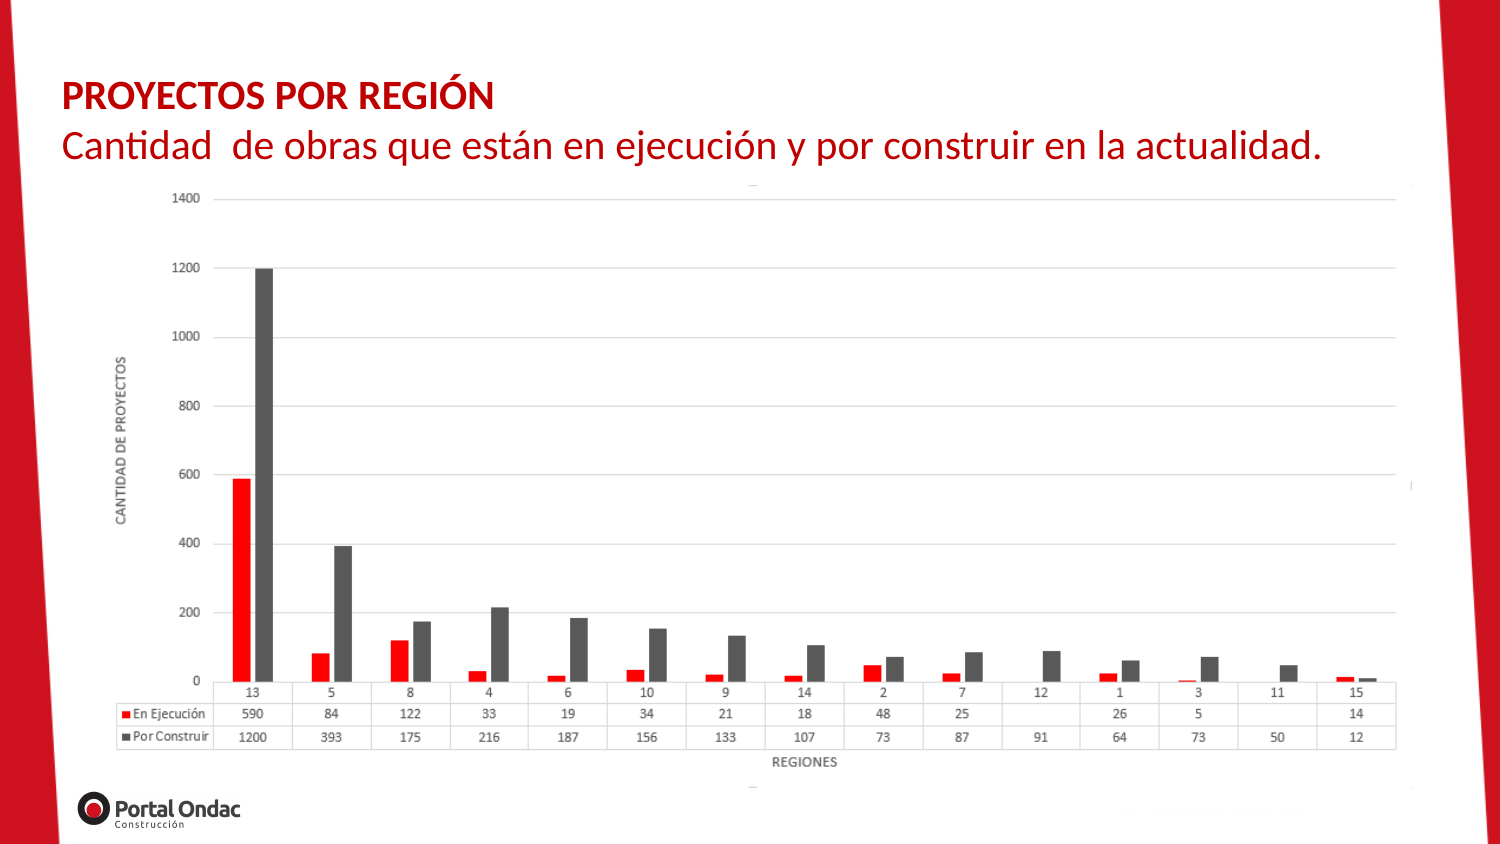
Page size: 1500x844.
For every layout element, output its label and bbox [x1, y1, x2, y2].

picture [0, 0, 1500, 844]
text_box [100, 3, 1465, 808]
